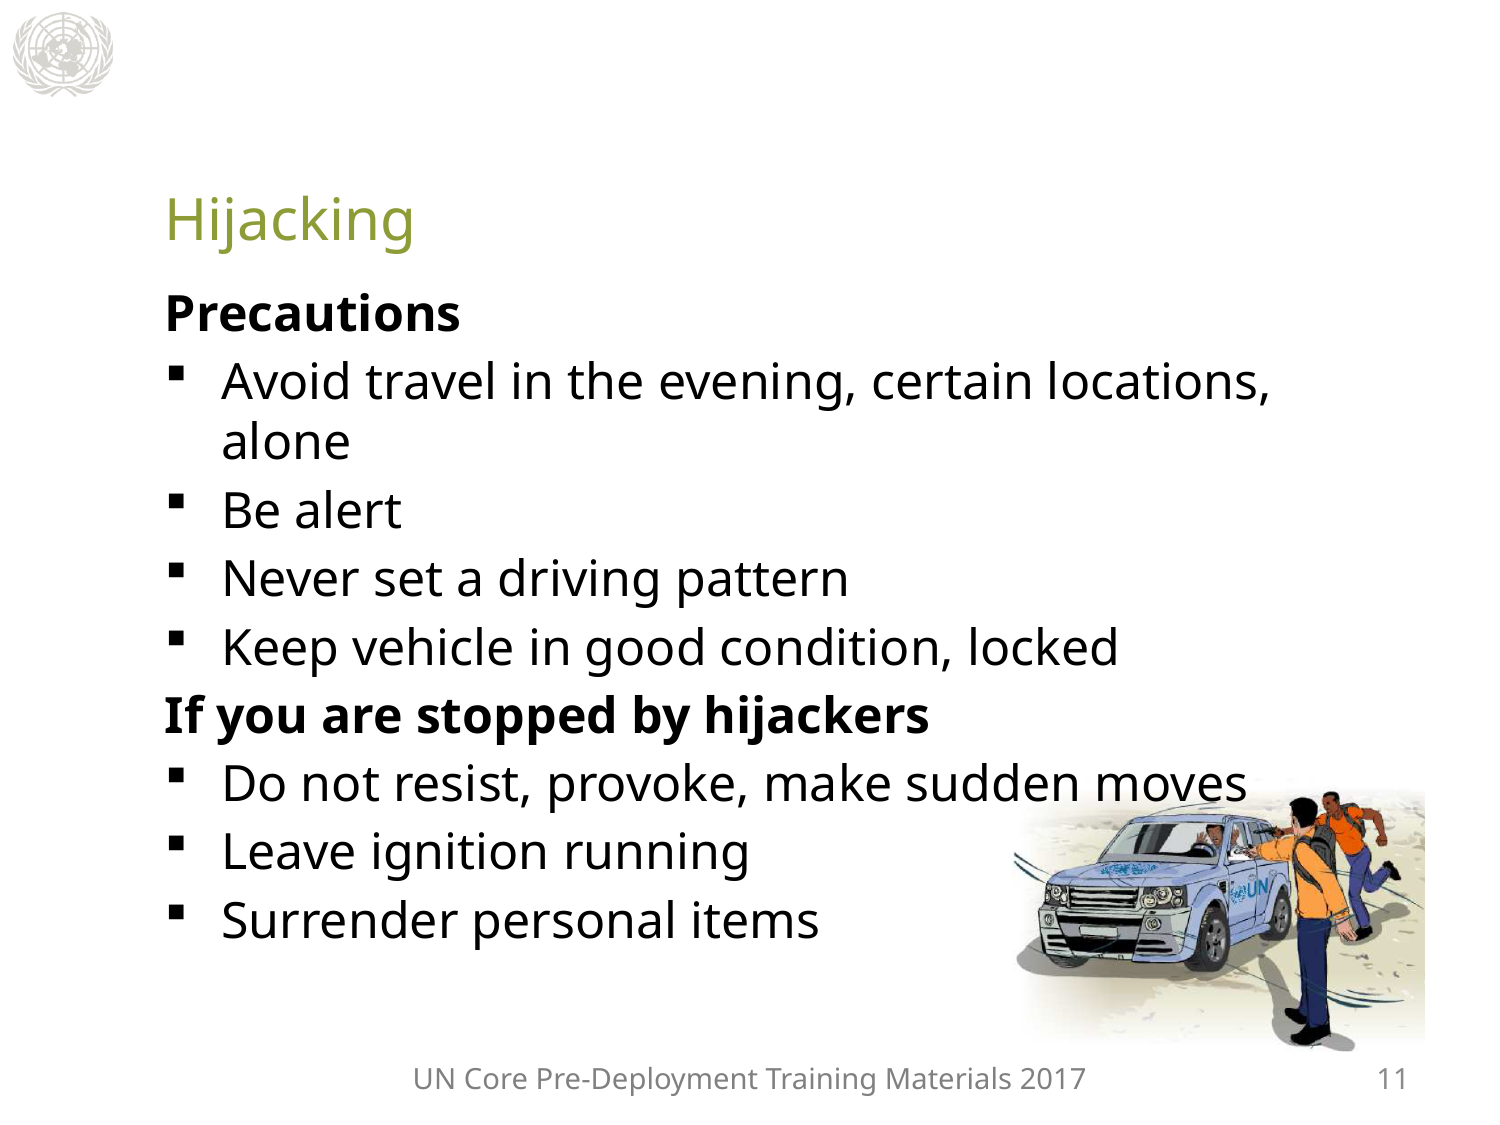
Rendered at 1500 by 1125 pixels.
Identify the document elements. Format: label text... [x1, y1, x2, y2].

picture [1004, 778, 1426, 1054]
text_box Precautions Avoid travel in the evening, certain locations, alone Be alert Never set a driving pattern Keep vehicle in good condition, locked If you are stopped by hijackers Do not resist, provoke, make sudden moves Leave ignition running Surrender personal items [149, 274, 1363, 956]
slide_number 11 [1150, 1062, 1425, 1103]
text_box UN Core Pre-Deployment Training Materials 2017 [350, 1052, 1150, 1103]
text_box Hijacking [149, 174, 1363, 260]
picture [13, 12, 113, 97]
